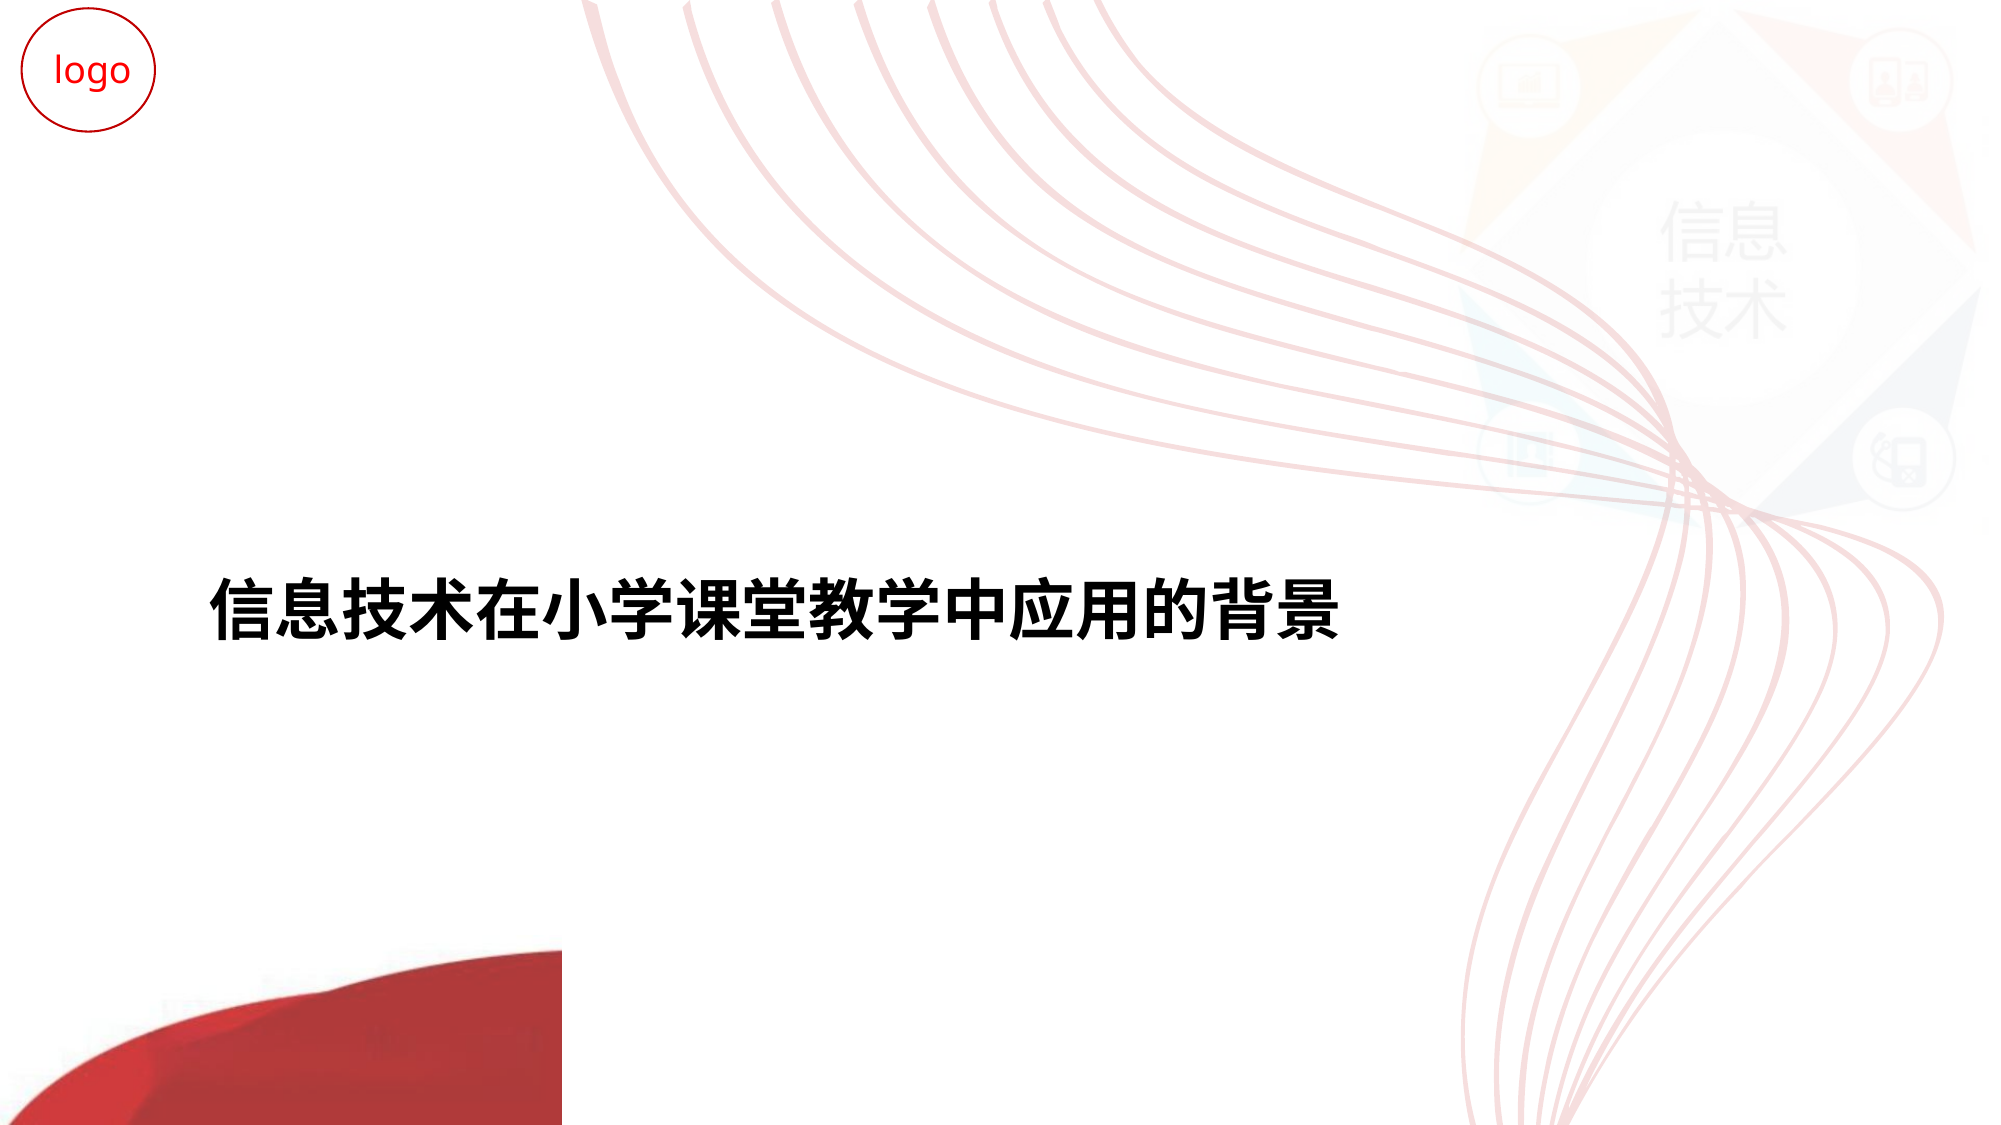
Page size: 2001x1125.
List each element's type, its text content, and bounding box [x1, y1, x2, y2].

picture [0, 935, 562, 1125]
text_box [21, 8, 538, 132]
title 信息技术在小学课堂教学中应用的背景 [193, 549, 1547, 891]
